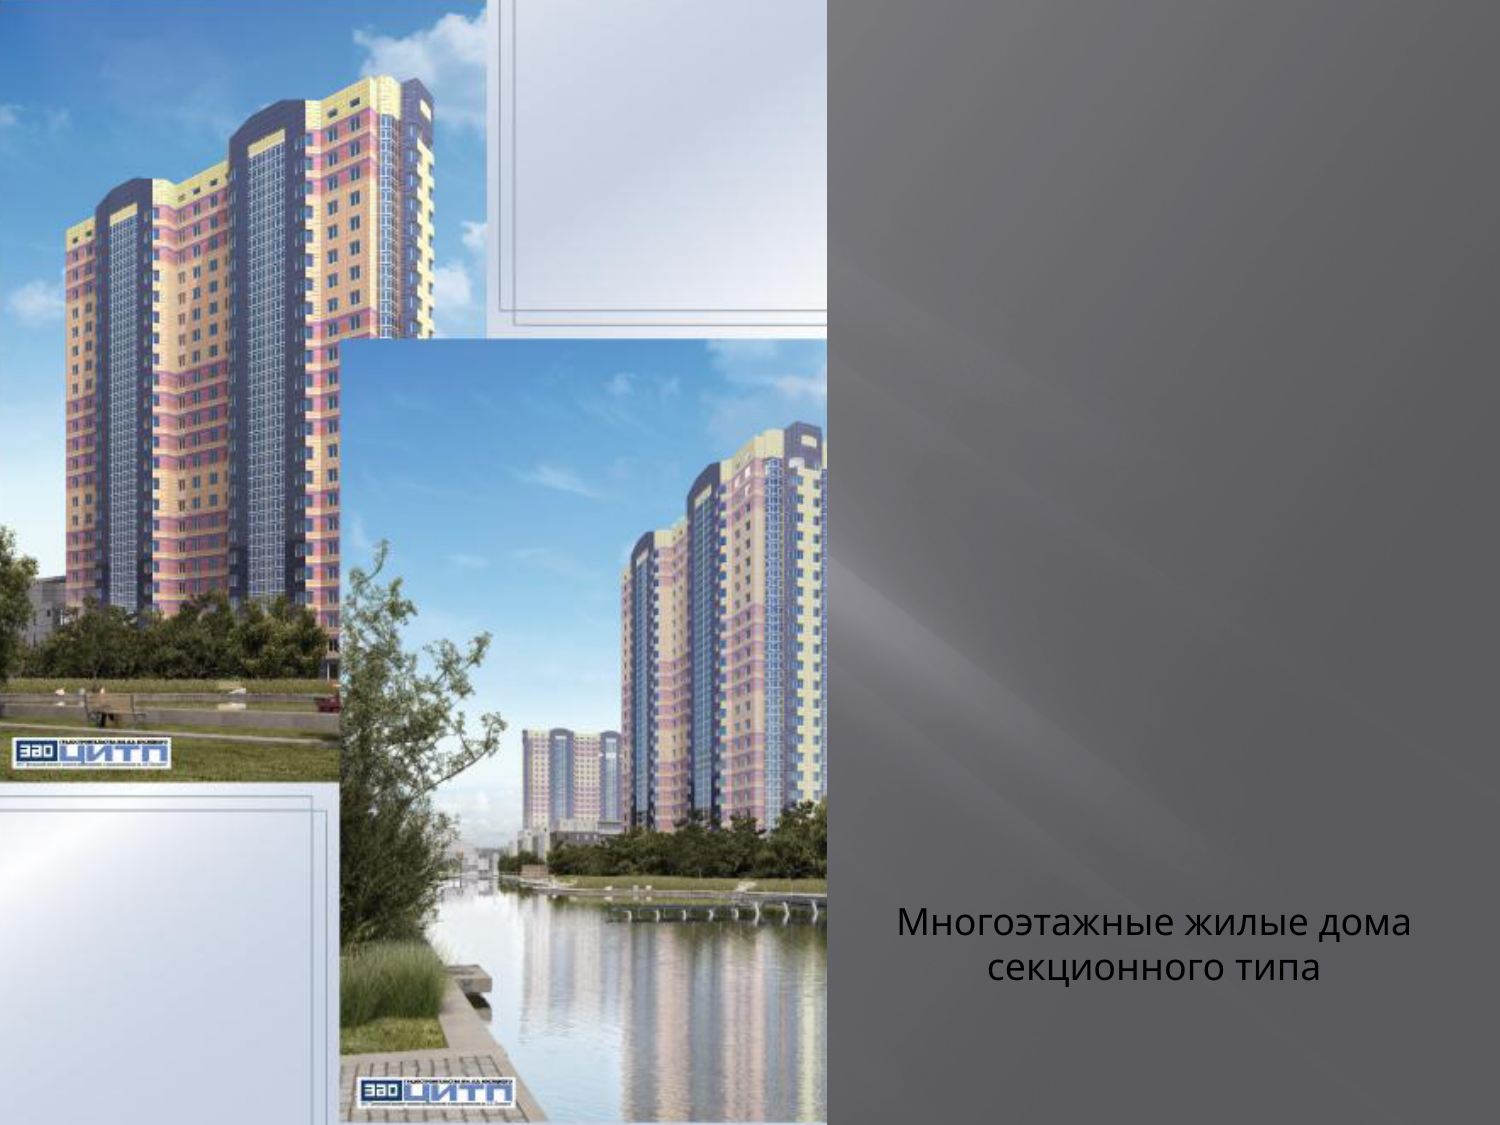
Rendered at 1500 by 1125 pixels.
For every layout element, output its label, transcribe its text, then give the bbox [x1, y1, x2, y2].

text_box Многоэтажные жилые дома секционного типа [869, 890, 1442, 996]
picture [0, 0, 827, 1125]
